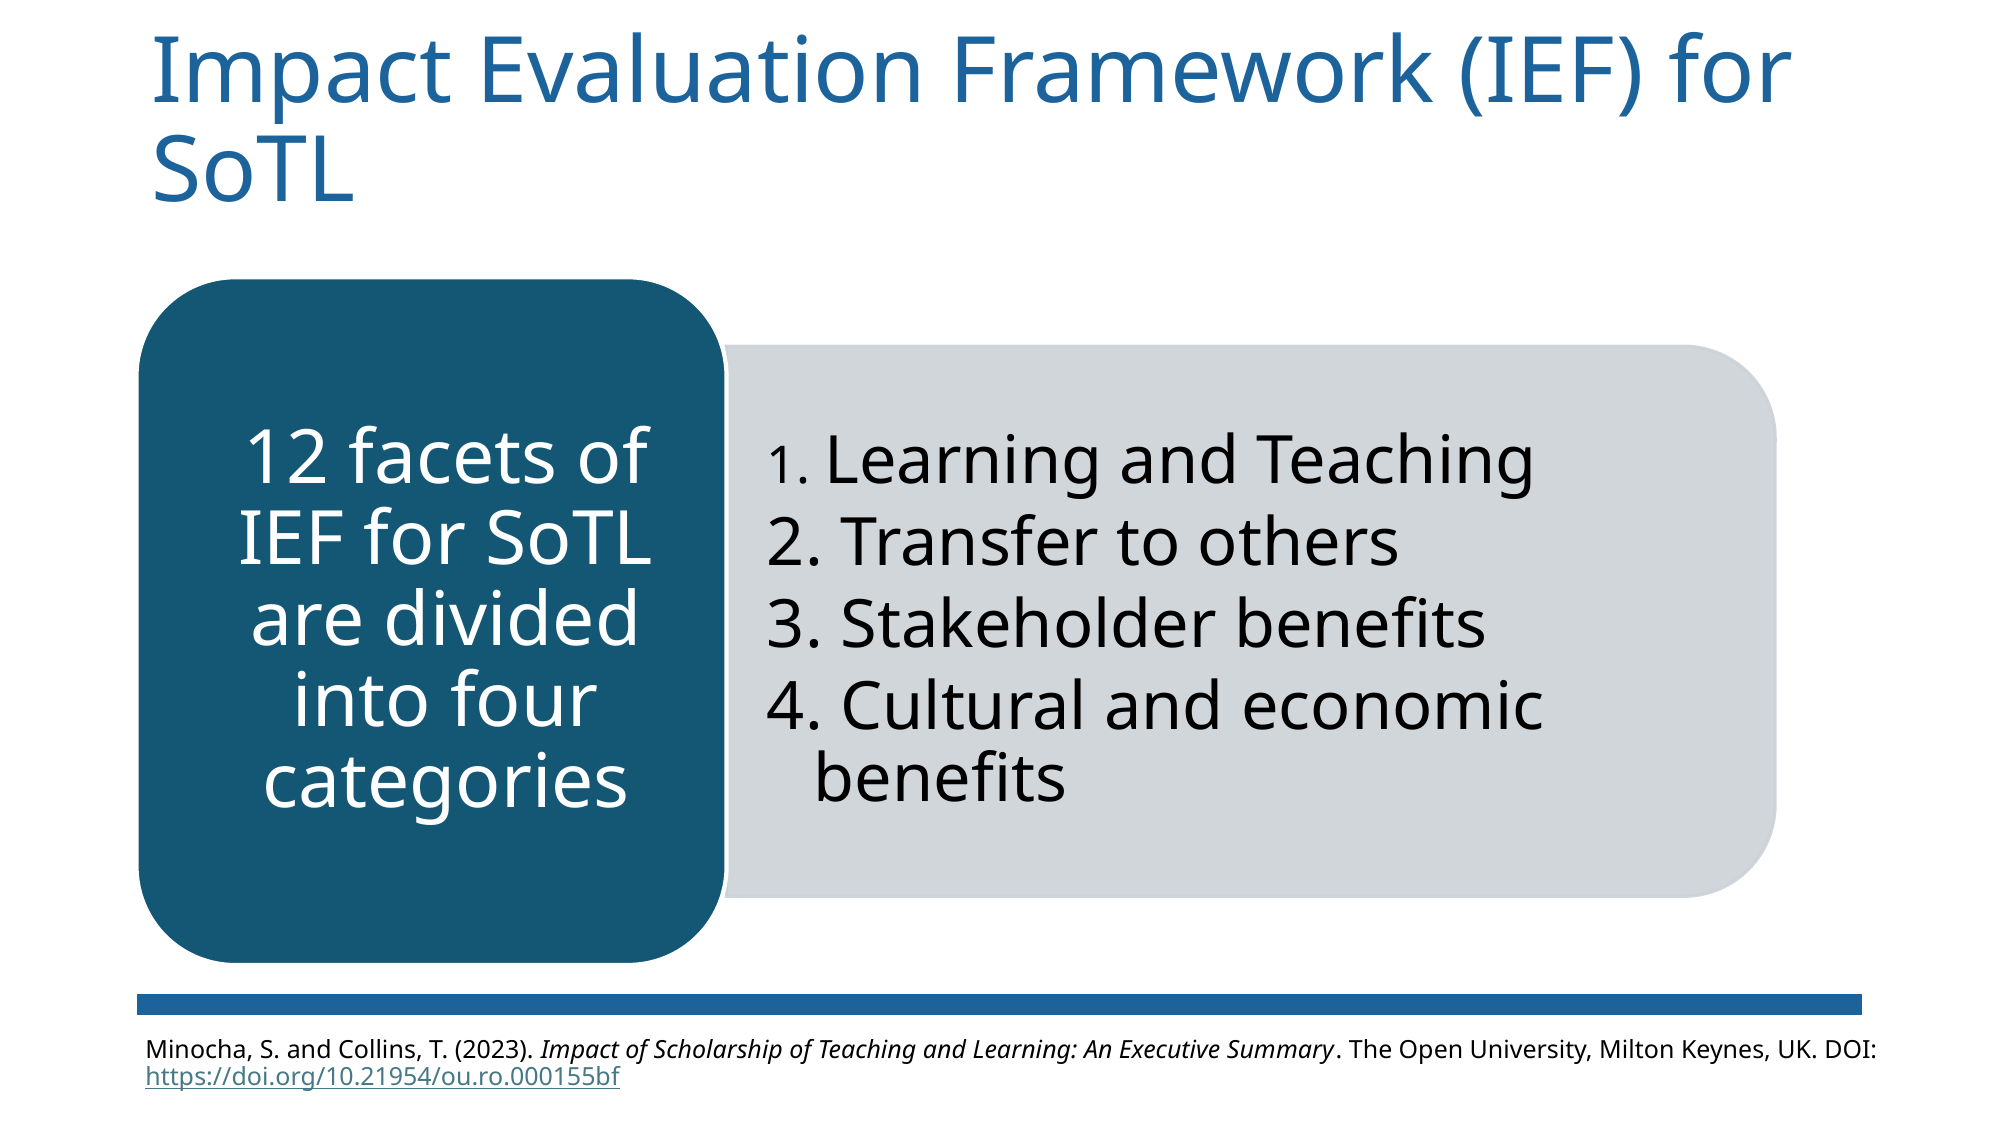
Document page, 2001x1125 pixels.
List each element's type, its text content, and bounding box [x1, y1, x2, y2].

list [135, 276, 1776, 966]
text_box Minocha, S. and Collins, T. (2023). Impact of Scholarship of Teaching and Learning: An Executive Summary. The Open University, Milton Keynes, UK. DOI: https://doi.org/10.21954/ou.ro.000155bf [130, 1024, 1917, 1102]
title Impact Evaluation Framework (IEF) for SoTL [136, 123, 2000, 229]
